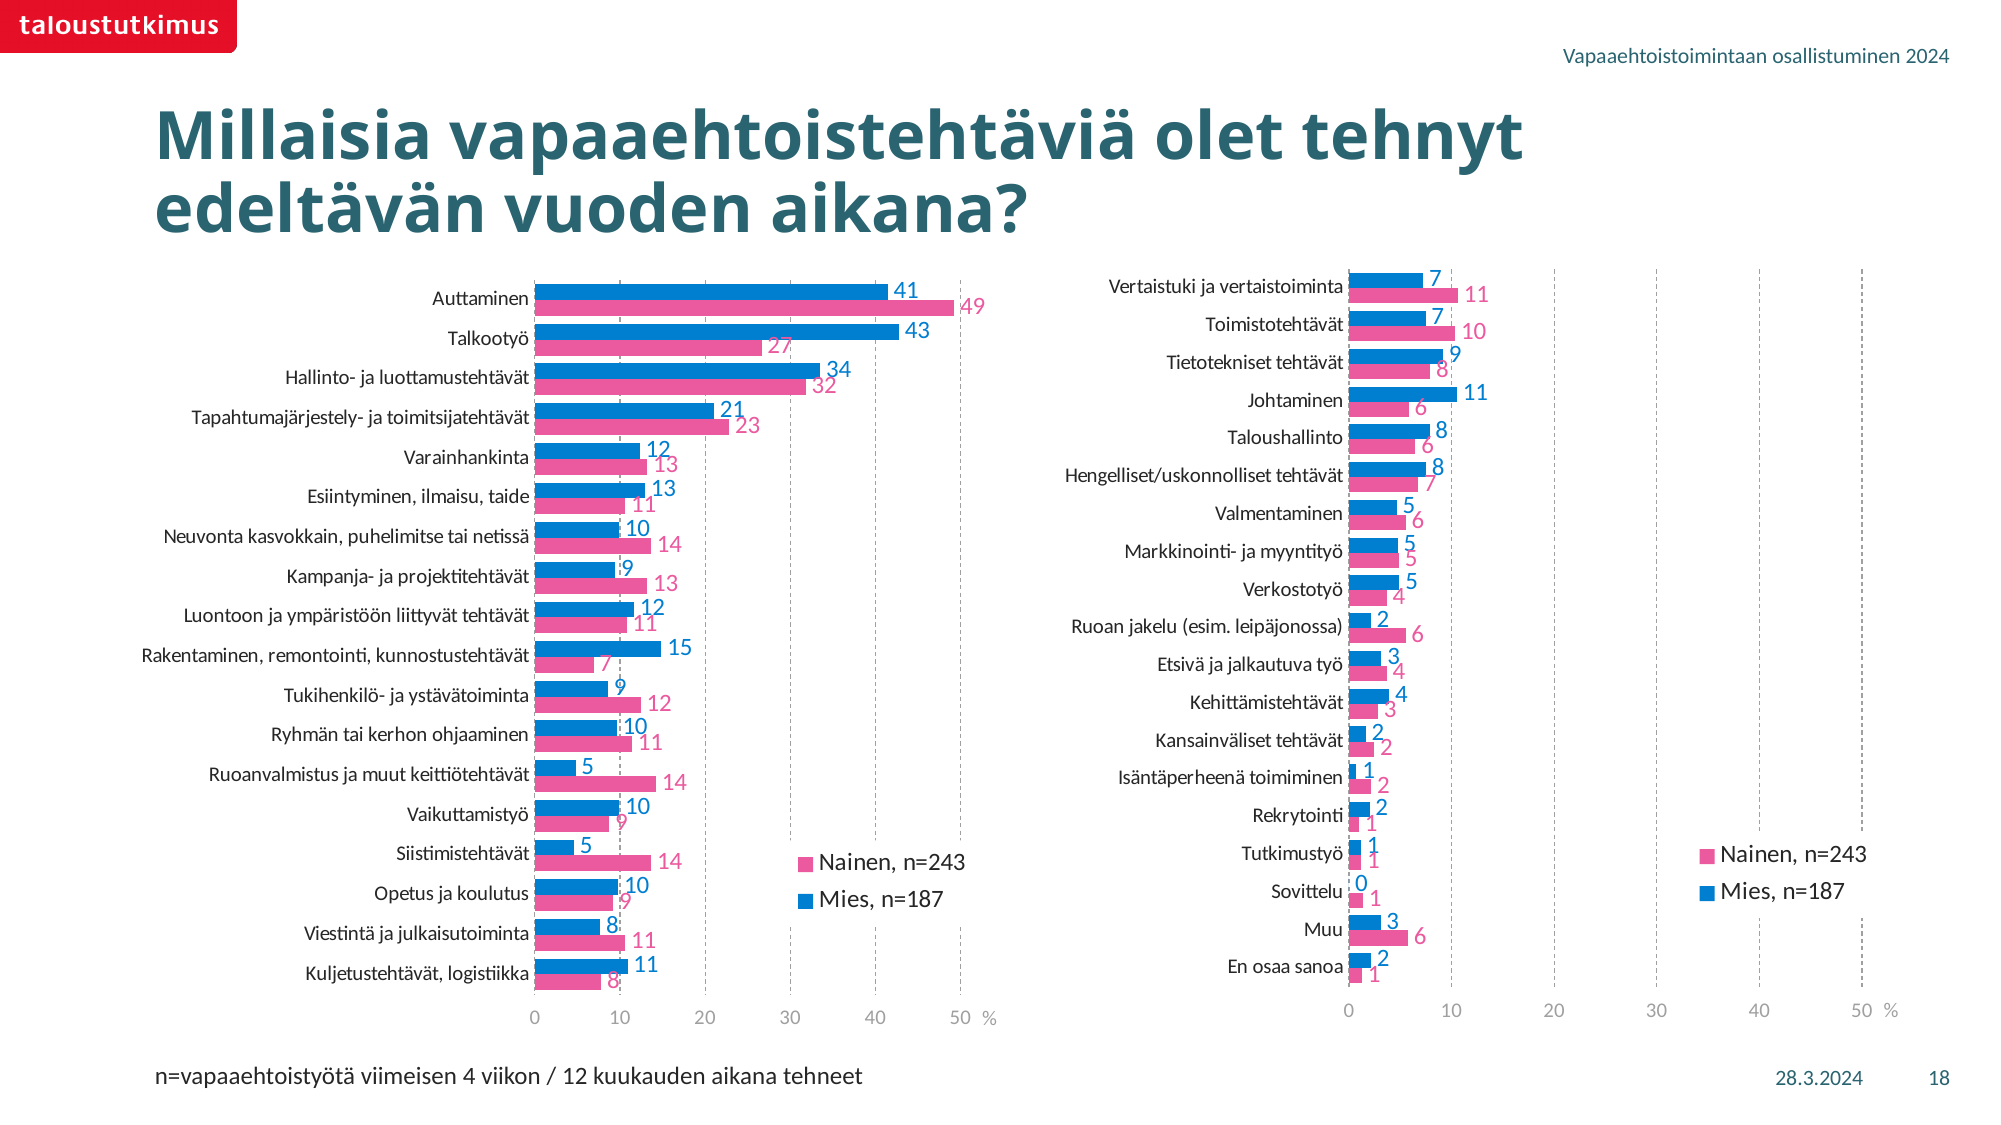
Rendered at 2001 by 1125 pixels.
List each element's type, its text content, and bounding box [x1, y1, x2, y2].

slide_number 18 [1898, 1046, 1966, 1107]
title Millaisia vapaaehtoistehtäviä olet tehnyt edeltävän vuoden aikana? [140, 92, 1860, 250]
picture [0, 0, 237, 53]
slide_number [1428, 1046, 1879, 1107]
text_box n=vapaaehtoistyötä viimeisen 4 viikon / 12 kuukauden aikana tehneet [139, 1055, 1518, 1098]
footer Vapaaehtoistoimintaan osallistuminen 2024 [1290, 24, 1966, 85]
chart [98, 249, 1902, 1047]
